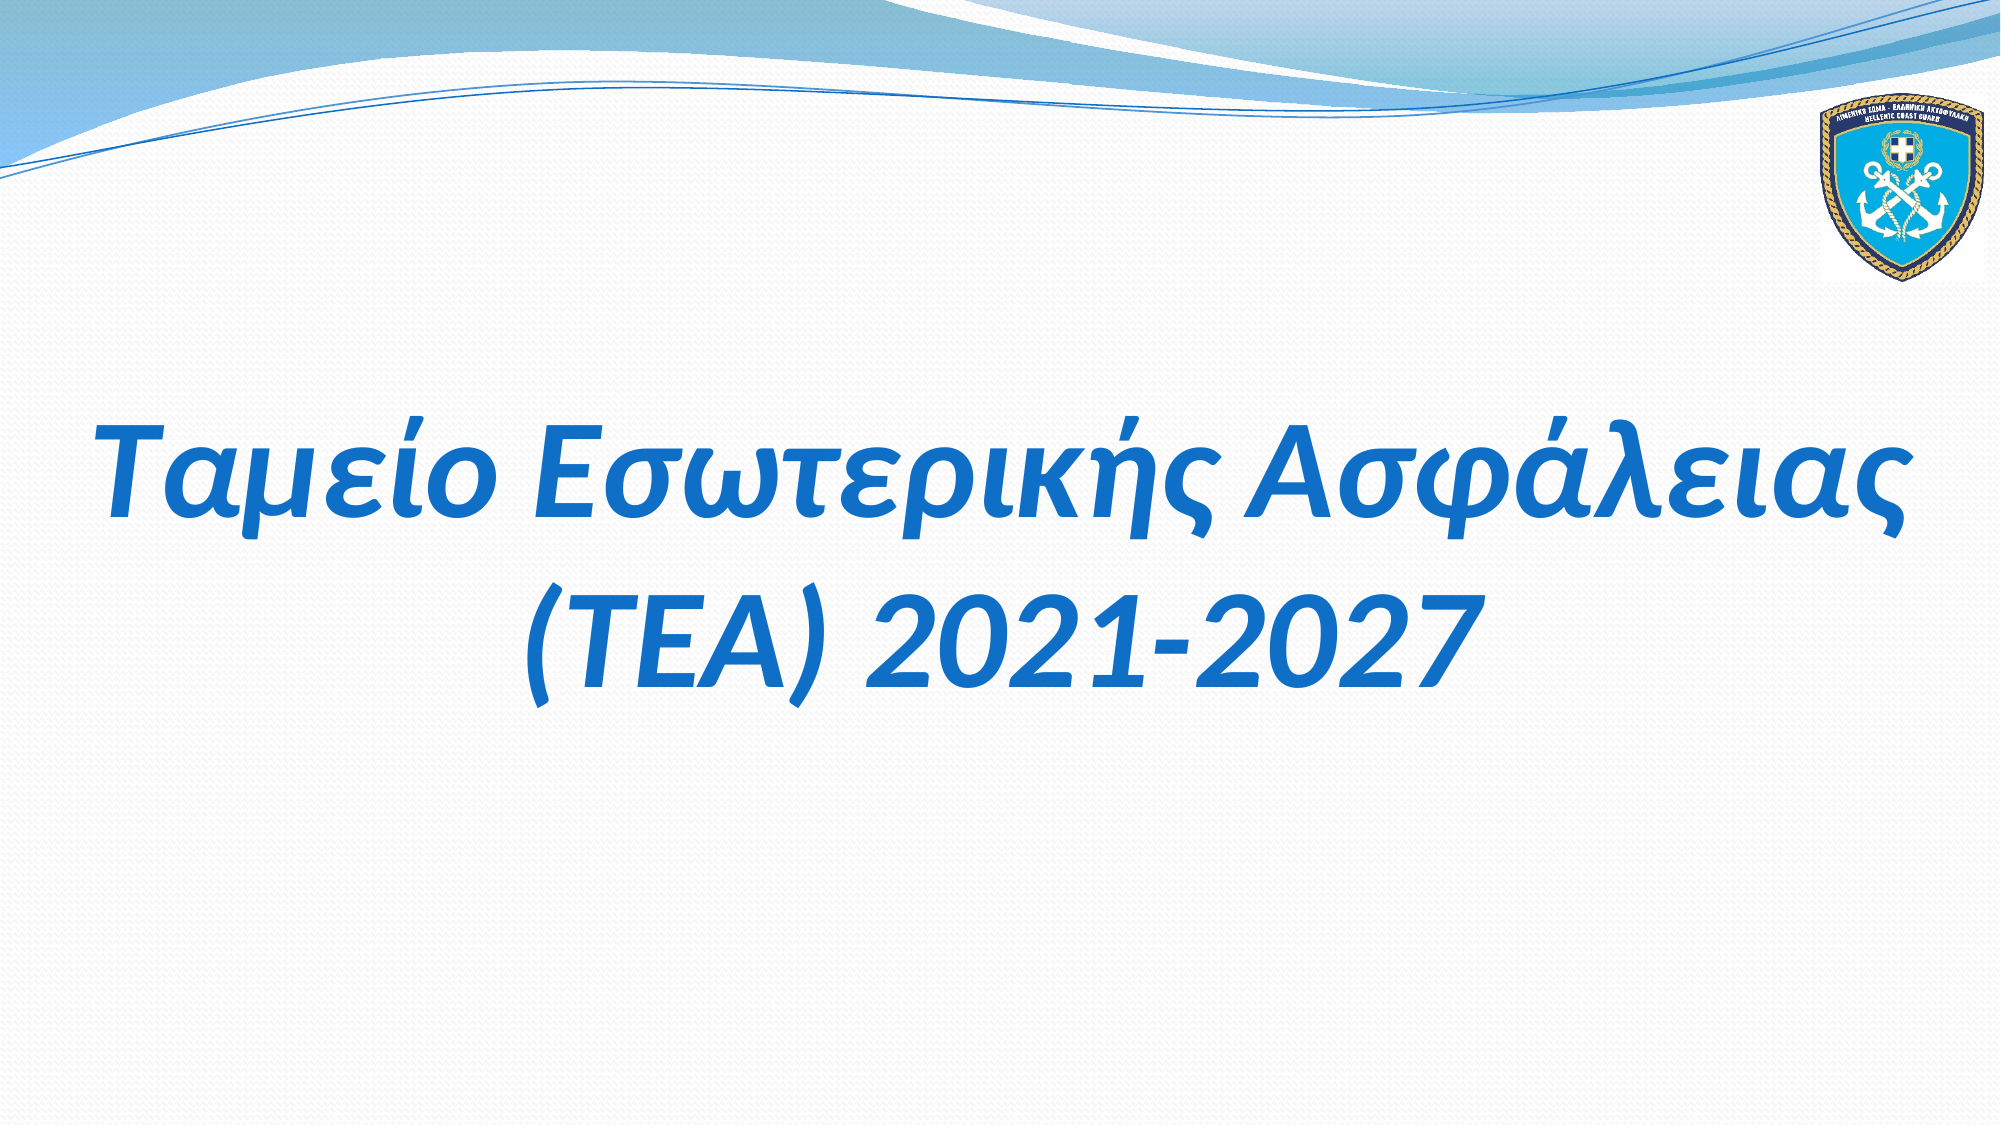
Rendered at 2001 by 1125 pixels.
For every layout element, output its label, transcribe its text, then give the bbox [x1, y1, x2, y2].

text_box Ταμείο Εσωτερικής Ασφάλειας (ΤΕΑ) 2021-2027 [0, 373, 2000, 717]
picture [1820, 93, 1984, 282]
